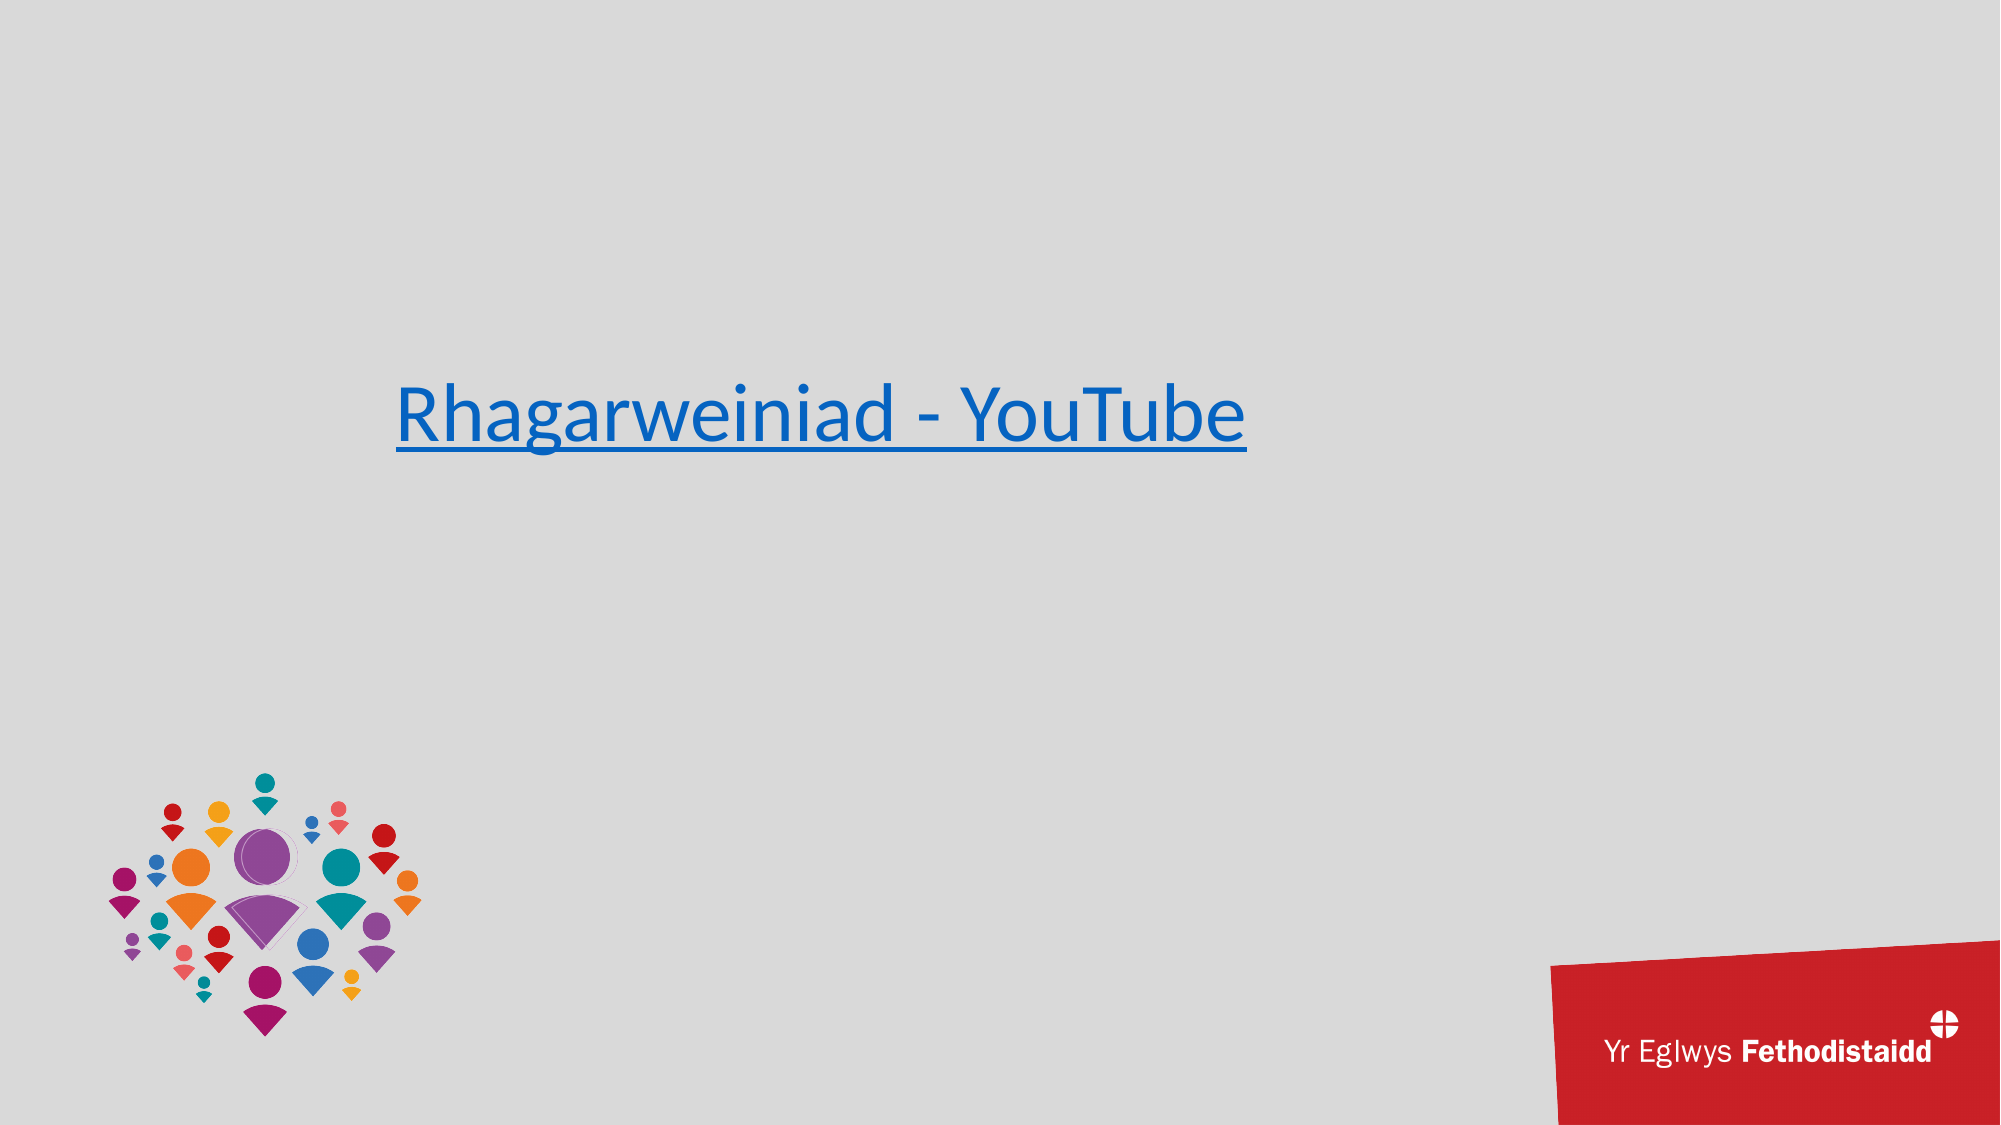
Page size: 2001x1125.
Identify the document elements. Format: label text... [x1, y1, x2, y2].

picture [107, 773, 422, 1037]
text_box Rhagarweiniad - YouTube [381, 350, 1617, 466]
picture [1549, 940, 2000, 1125]
